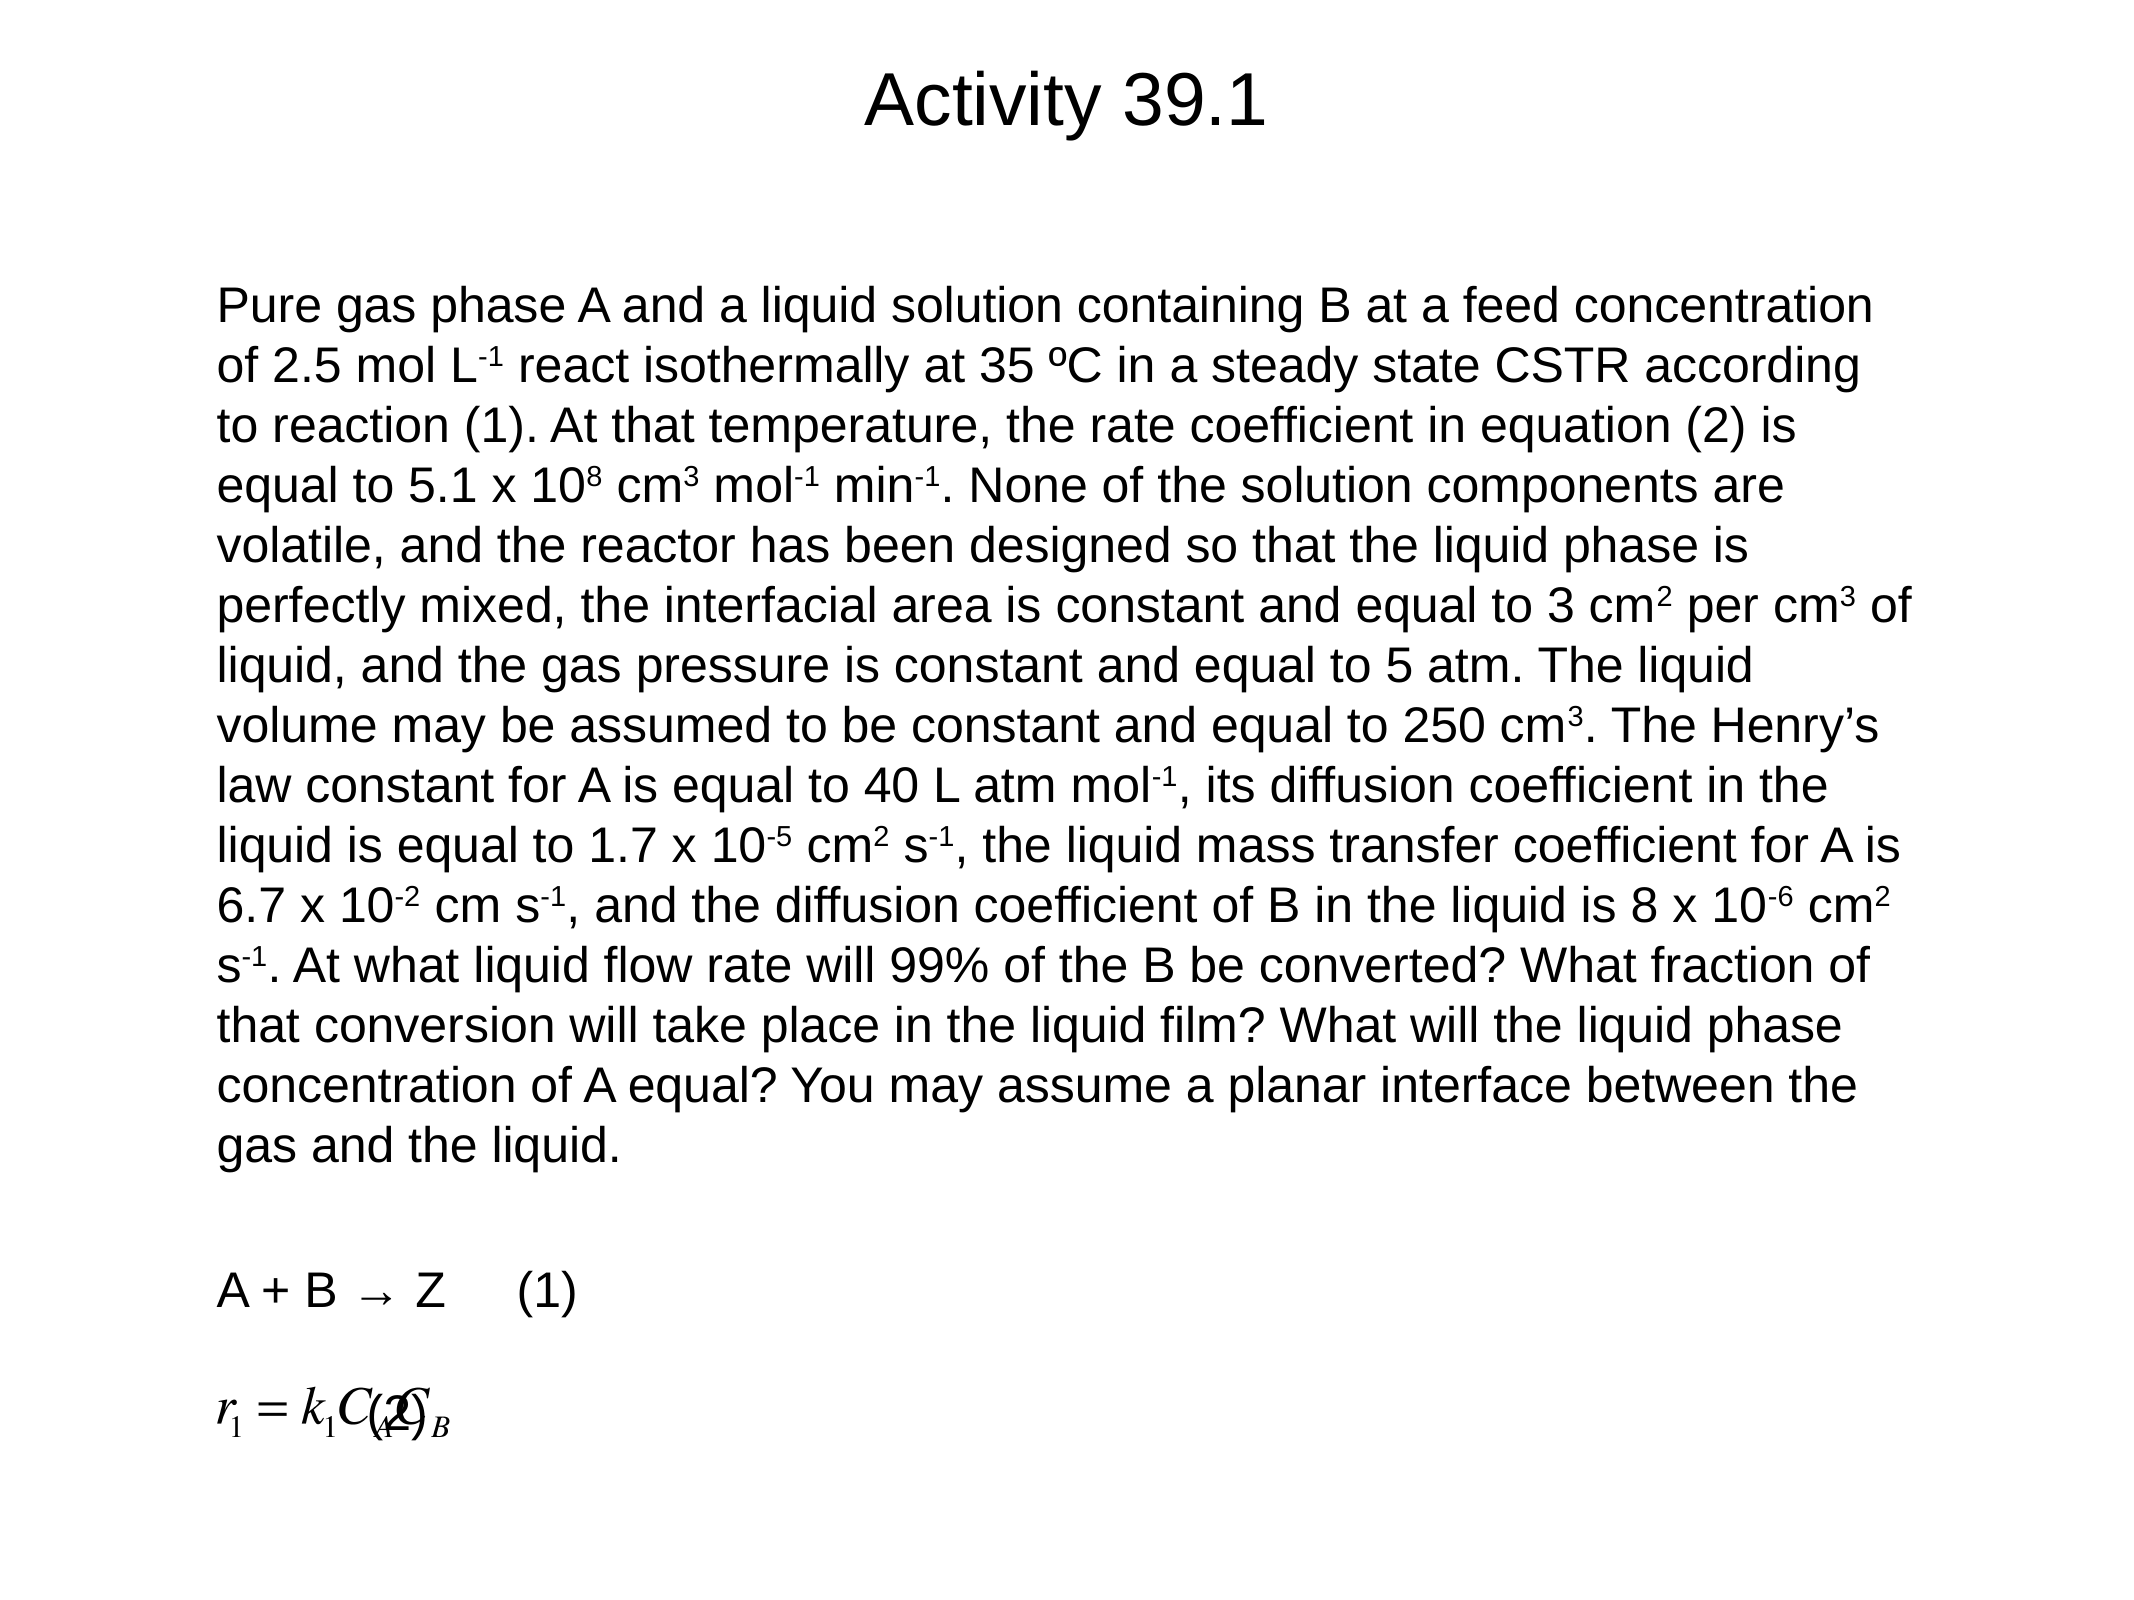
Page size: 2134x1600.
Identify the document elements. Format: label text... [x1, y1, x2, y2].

picture [208, 1374, 461, 1446]
title Activity 39.1 [208, 41, 1925, 250]
list Pure gas phase A and a liquid solution containing B at a feed concentration of 2.5 mol L-1 react isothermally at 35 ºC in a steady state CSTR according to reaction (1). At that temperature, the rate coefficient in equation (2) is equal to 5.1 x 108 cm3 mol-1 min-1. None of the solution components are volatile, and the reactor has been designed so that the liquid phase is perfectly mixed, the interfacial area is constant and equal to 3 cm2 per cm3 of liquid, and the gas pressure is constant and equal to 5 atm. The liquid volume may be assumed to be constant and equal to 250 cm3. The Henry’s law constant for A is equal to 40 L atm mol-1, its diffusion coefficient in the liquid is equal to 1.7 x 10-5 cm2 s-1, the liquid mass transfer coefficient for A is 6.7 x 10-2 cm s-1, and the diffusion coefficient of B in the liquid is 8 x 10-6 cm2 s-1. At what liquid flow rate will 99% of the B be converted? What fraction of that conversion will take place in the liquid film? What will the liquid phase concentration of A equal? You may assume a planar interface between the gas and the liquid. A + B → Z (1) (2) [208, 264, 1925, 1463]
